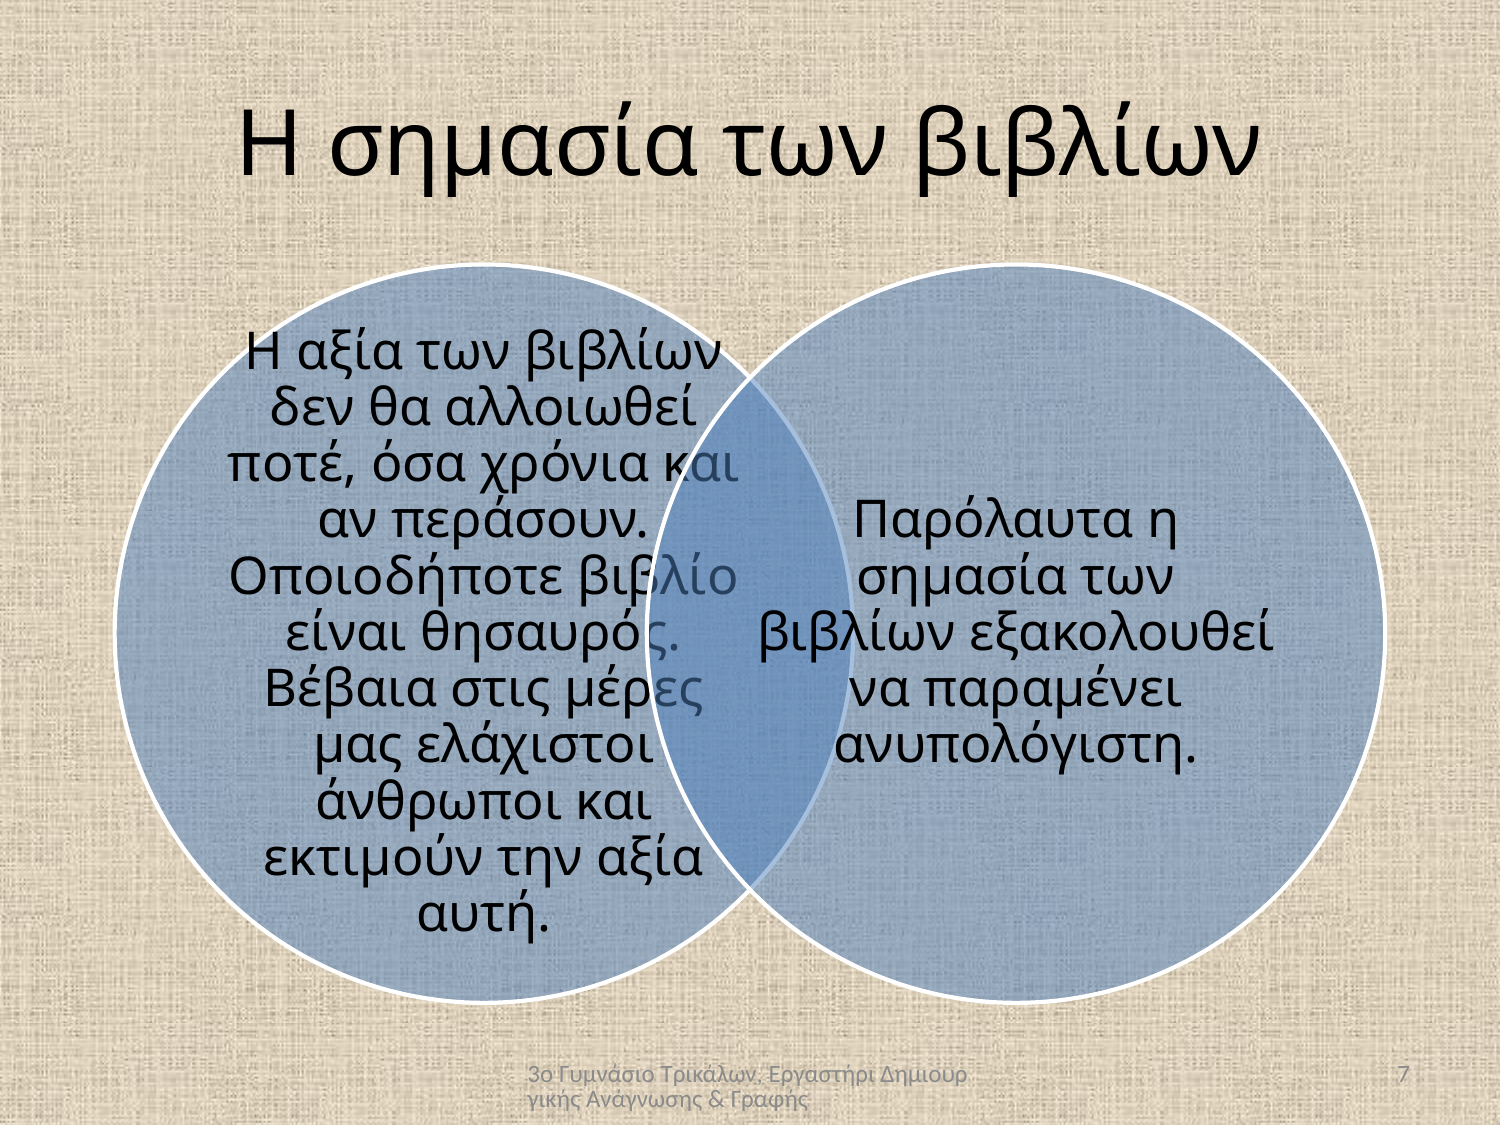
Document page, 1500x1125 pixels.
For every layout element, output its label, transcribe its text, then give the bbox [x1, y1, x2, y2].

footer 3ο Γυμνάσιο Τρικάλων, Εργαστήρι Δημιουργικής Ανάγνωσης & Γραφής [512, 1042, 988, 1103]
slide_number 7 [1074, 1042, 1425, 1103]
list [74, 262, 1426, 1006]
title Η σημασία των βιβλίων [75, 45, 1425, 233]
picture [0, 0, 1500, 1125]
